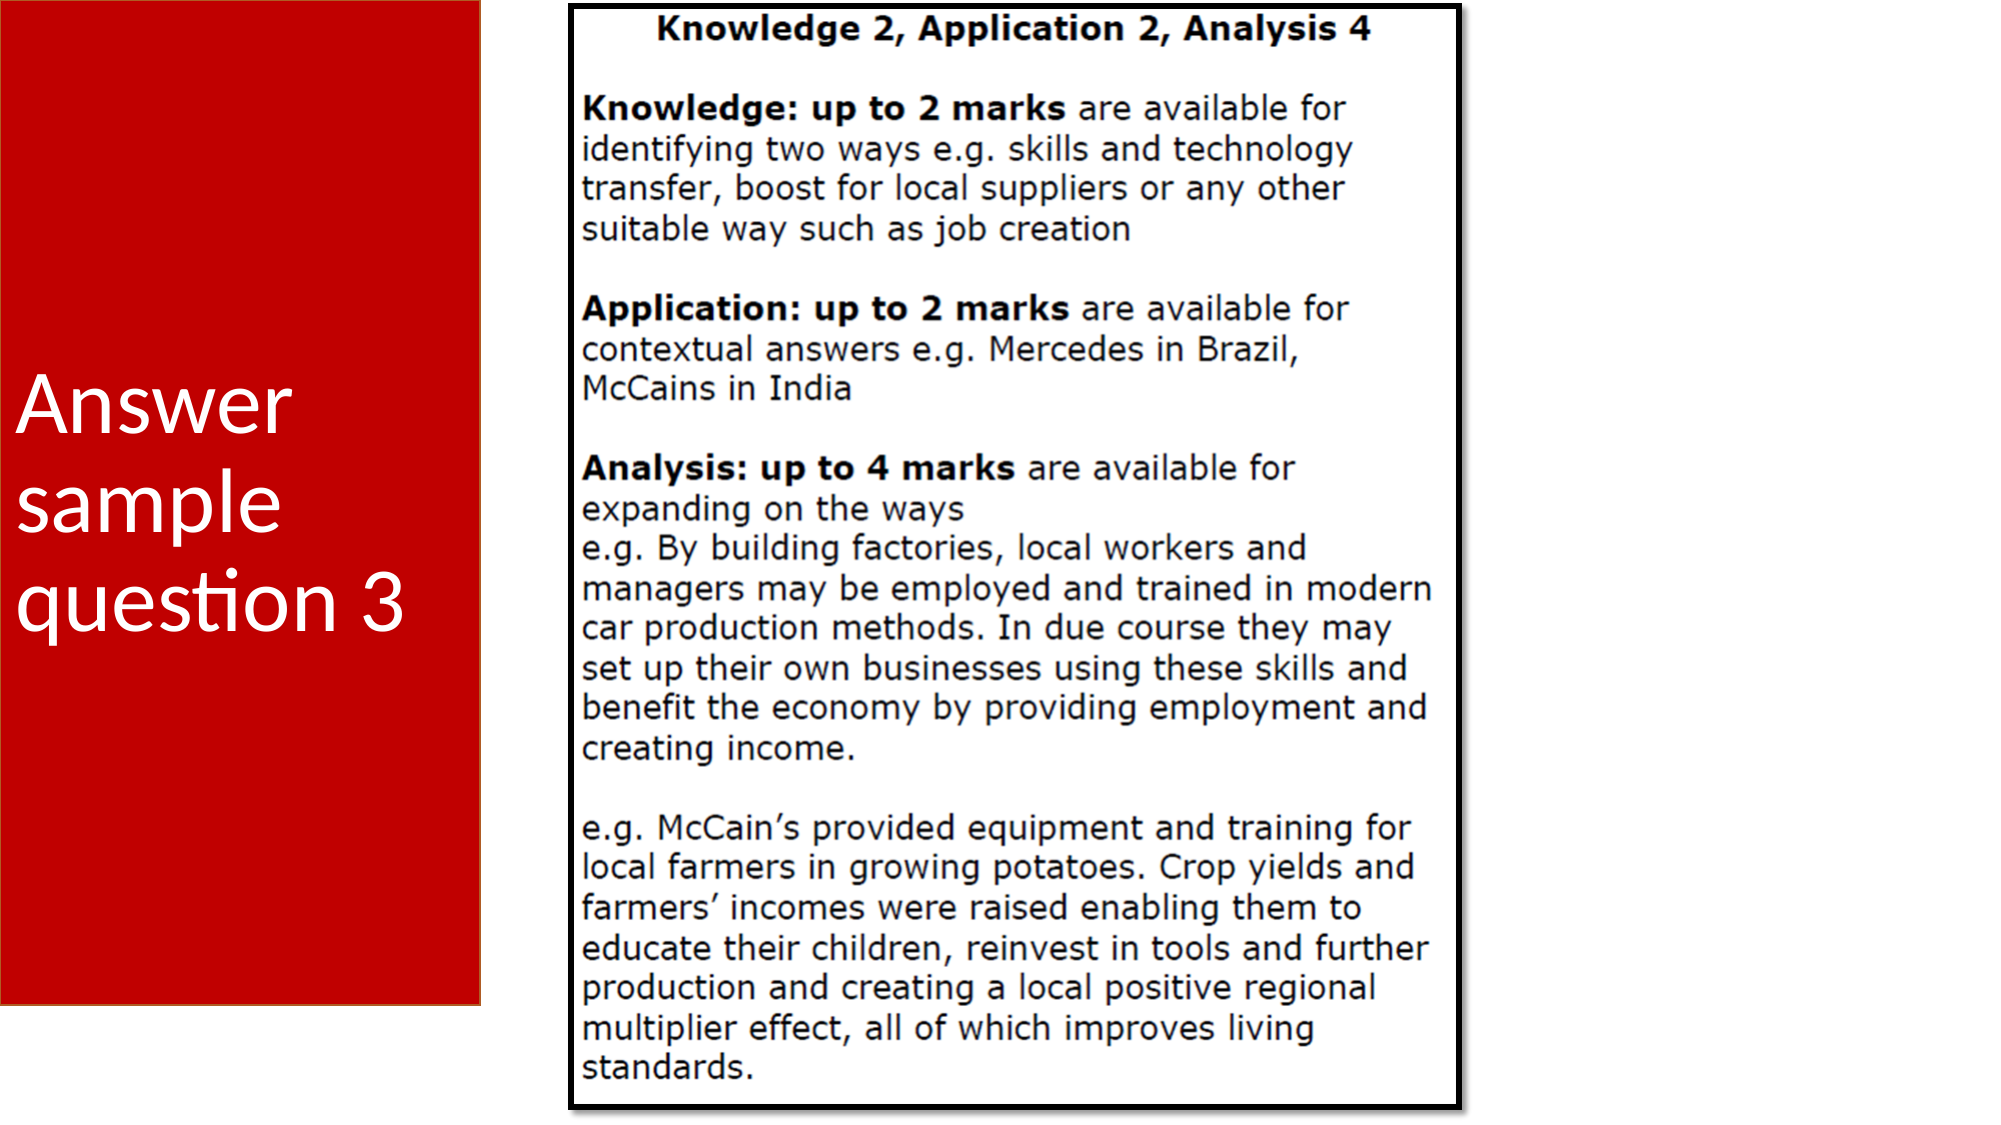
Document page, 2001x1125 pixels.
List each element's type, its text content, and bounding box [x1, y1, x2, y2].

title Answer sample question 3 [0, 0, 481, 1006]
picture [564, 0, 1475, 1124]
